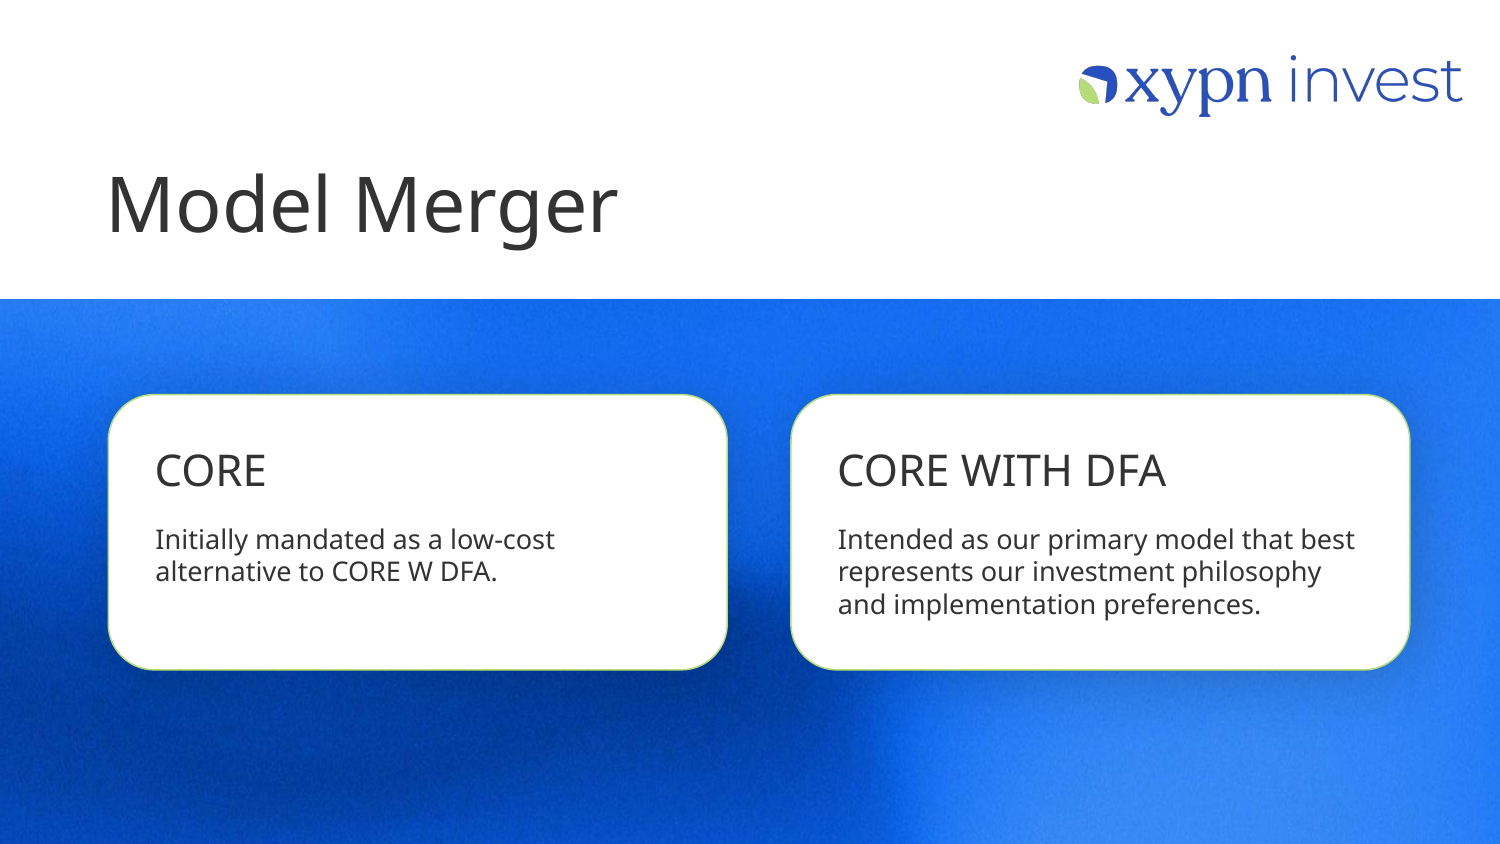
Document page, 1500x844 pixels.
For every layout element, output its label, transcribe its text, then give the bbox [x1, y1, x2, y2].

text_box [108, 394, 728, 670]
picture [0, 299, 1500, 844]
text_box Initially mandated as a low-cost alternative to CORE W DFA. [140, 507, 705, 635]
title Model Merger [90, 140, 1390, 300]
text_box CORE [139, 437, 619, 511]
picture [1052, 36, 1490, 136]
text_box [790, 394, 1410, 668]
text_box CORE WITH DFA [822, 437, 1302, 507]
text_box Intended as our primary model that best represents our investment philosophy and implementation preferences. [822, 507, 1387, 668]
